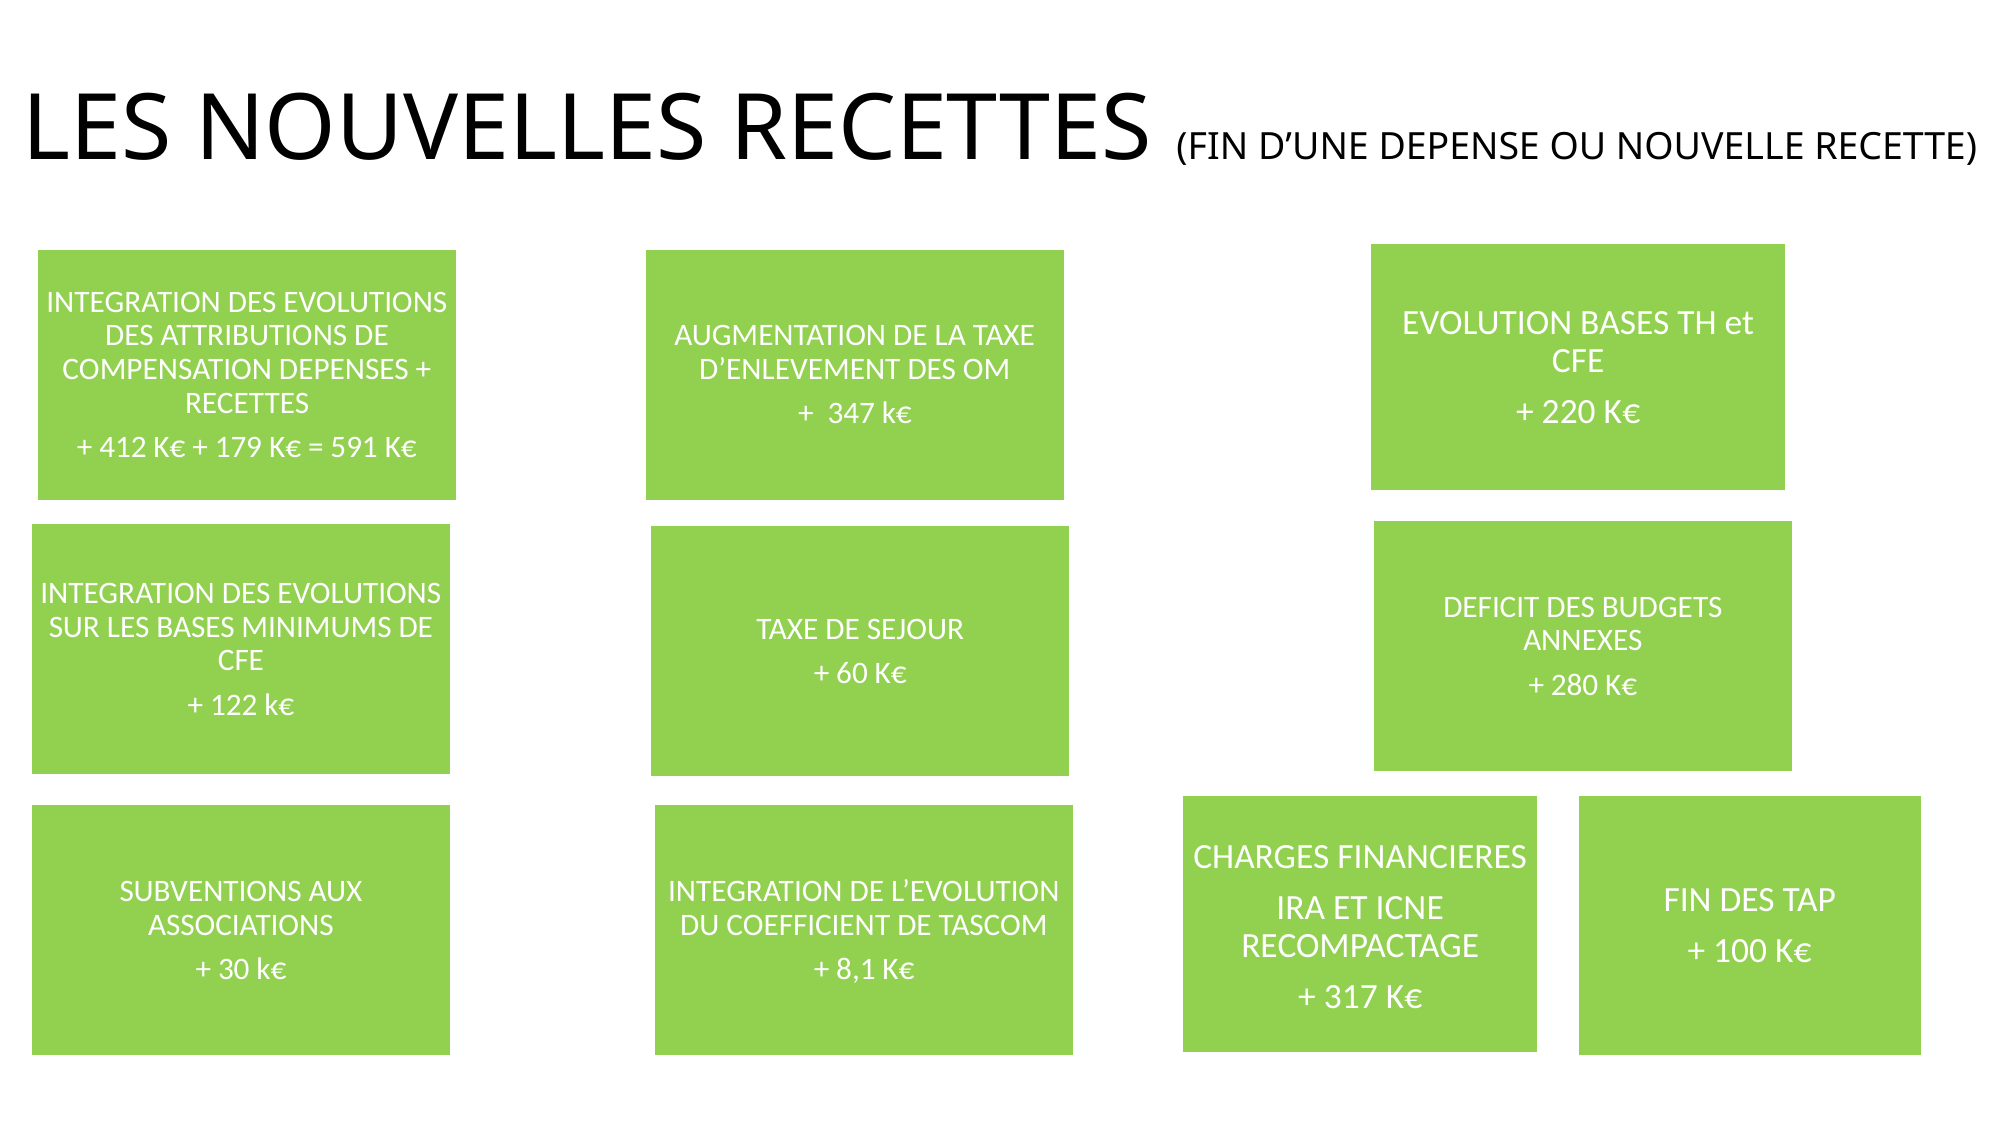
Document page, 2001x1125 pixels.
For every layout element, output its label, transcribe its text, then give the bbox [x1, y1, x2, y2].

text_box LES NOUVELLES RECETTES (FIN D’UNE DEPENSE OU NOUVELLE RECETTE) [0, 21, 2000, 239]
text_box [1577, 794, 1923, 1057]
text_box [1181, 794, 1539, 1057]
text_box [1369, 242, 1787, 492]
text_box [30, 239, 1845, 1057]
